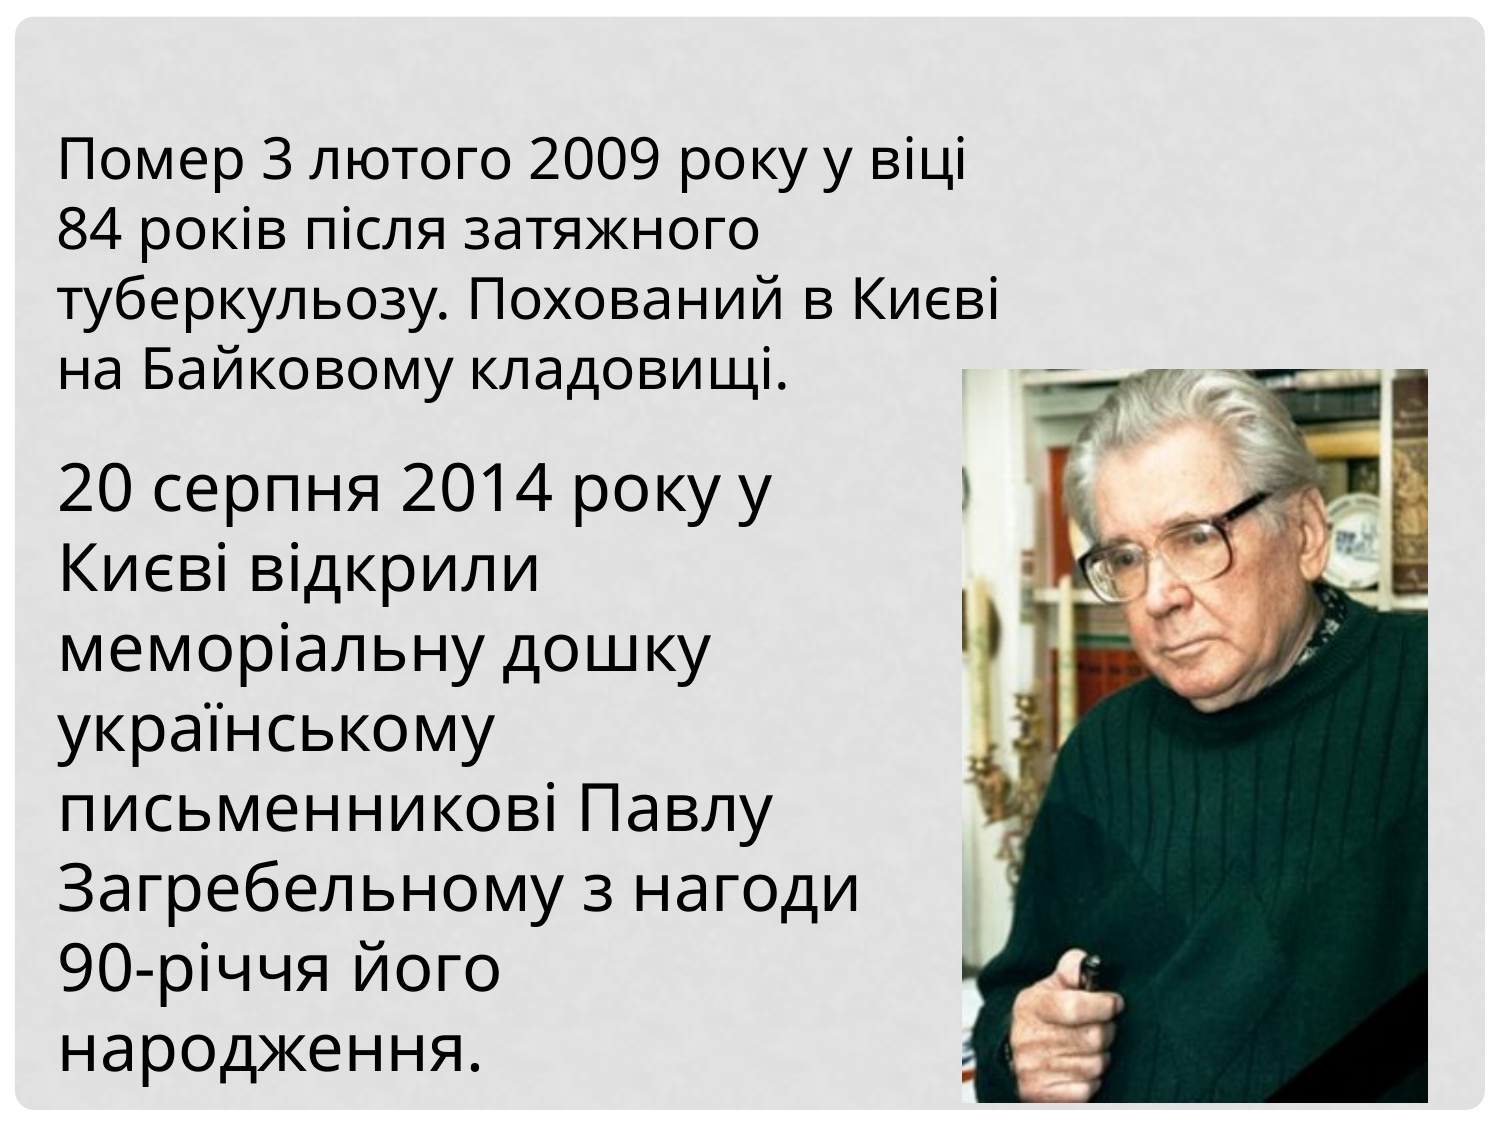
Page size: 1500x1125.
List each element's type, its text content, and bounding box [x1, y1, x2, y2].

text_box Помер 3 лютого 2009 року у віці 84 років після затяжного туберкульозу. Похований в Києві на Байковому кладовищі. [41, 113, 1031, 409]
text_box 20 серпня 2014 року у Києві відкрили меморіальну дошку українському письменникові Павлу Загребельному з нагоди 90-річчя його народження. [43, 437, 939, 1092]
picture [962, 369, 1428, 1103]
